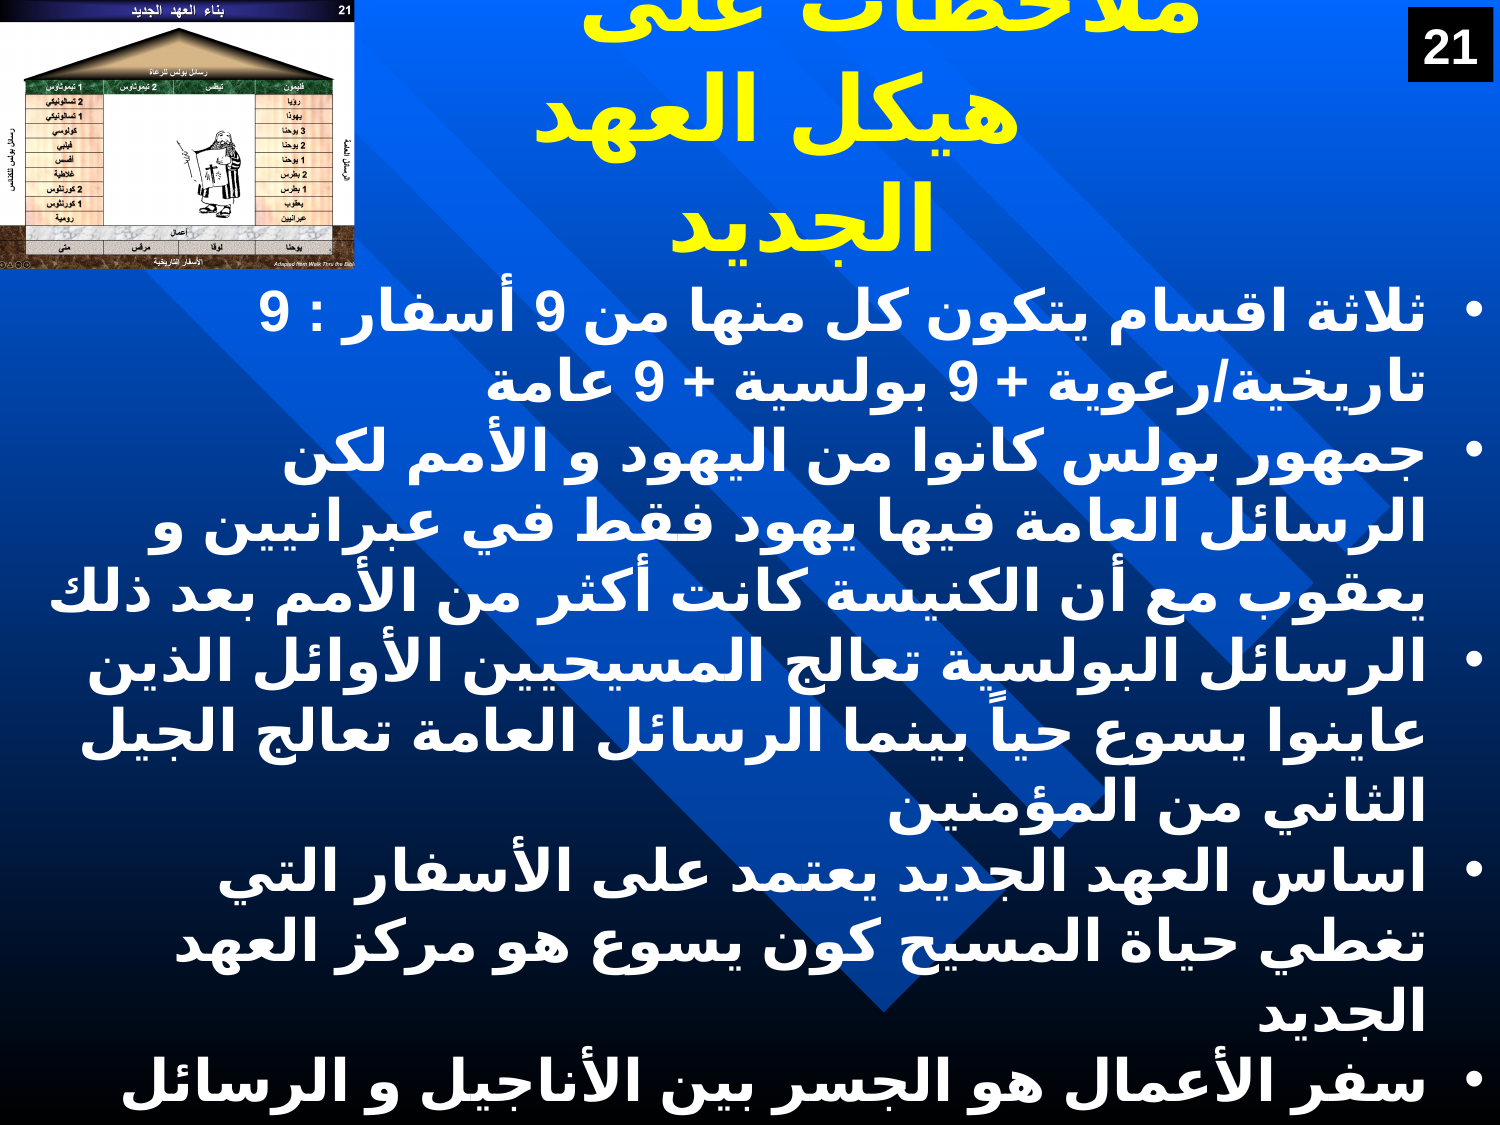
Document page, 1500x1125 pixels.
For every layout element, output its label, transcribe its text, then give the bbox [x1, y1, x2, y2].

text_box 21 [1408, 7, 1494, 82]
title ملاحظات على هيكل العهد الجديد [383, 18, 1223, 191]
text_box ثلاثة اقسام يتكون كل منها من 9 أسفار : 9 تاريخية/رعوية + 9 بولسية + 9 عامة جمهور بولس كانوا من اليهود و الأمم لكن الرسائل العامة فيها يهود فقط في عبرانيين و يعقوب مع أن الكنيسة كانت أكثر من الأمم بعد ذلك الرسائل البولسية تعالج المسيحيين الأوائل الذين عاينوا يسوع حياً بينما الرسائل العامة تعالج الجيل الثاني من المؤمنين اساس العهد الجديد يعتمد على الأسفار التي تغطي حياة المسيح كون يسوع هو مركز العهد الجديد سفر الأعمال هو الجسر بين الأناجيل و الرسائل [29, 266, 1500, 1121]
picture [0, 0, 355, 269]
